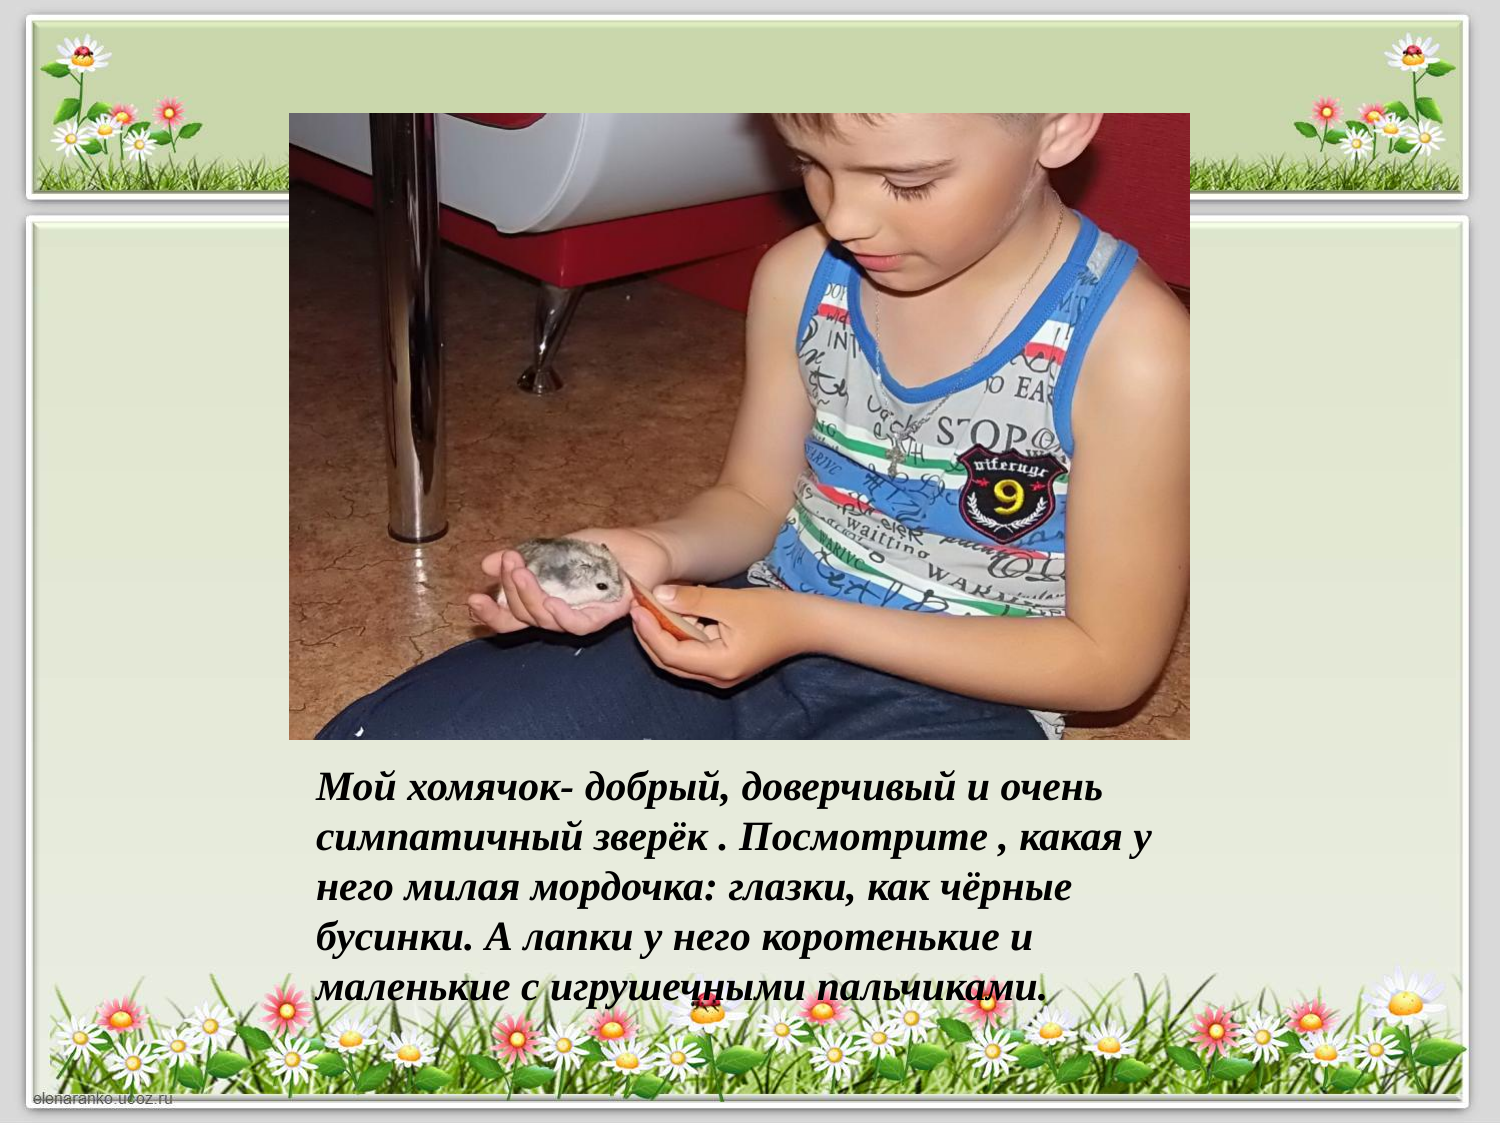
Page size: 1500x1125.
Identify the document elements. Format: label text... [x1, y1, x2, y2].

picture [0, 0, 1500, 1125]
list Мой хомячок- добрый, доверчивый и очень симпатичный зверёк . Посмотрите , какая у него милая мордочка: глазки, как чёрные бусинки. А лапки у него коротенькие и маленькие с игрушечными пальчиками. [301, 751, 1202, 1012]
